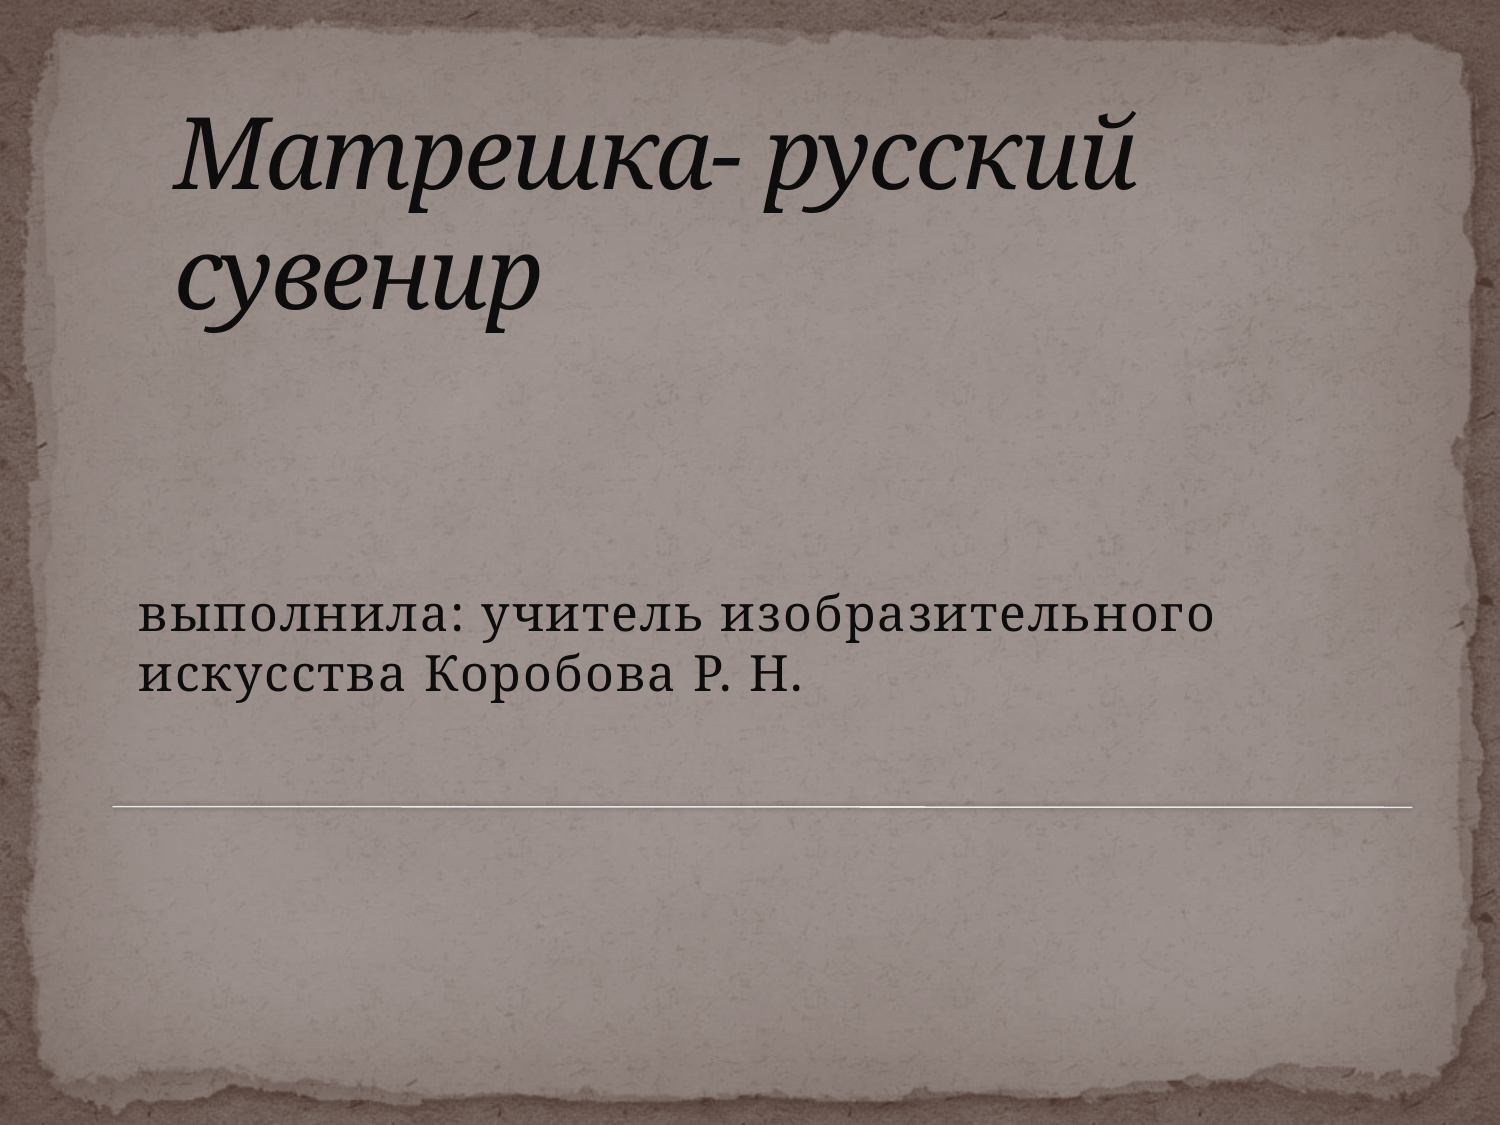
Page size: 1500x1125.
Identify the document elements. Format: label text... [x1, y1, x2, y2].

title Матрешка- русский сувенир [159, 113, 1435, 338]
list выполнила: учитель изобразительного искусства Коробова Р. Н. [123, 574, 1399, 821]
